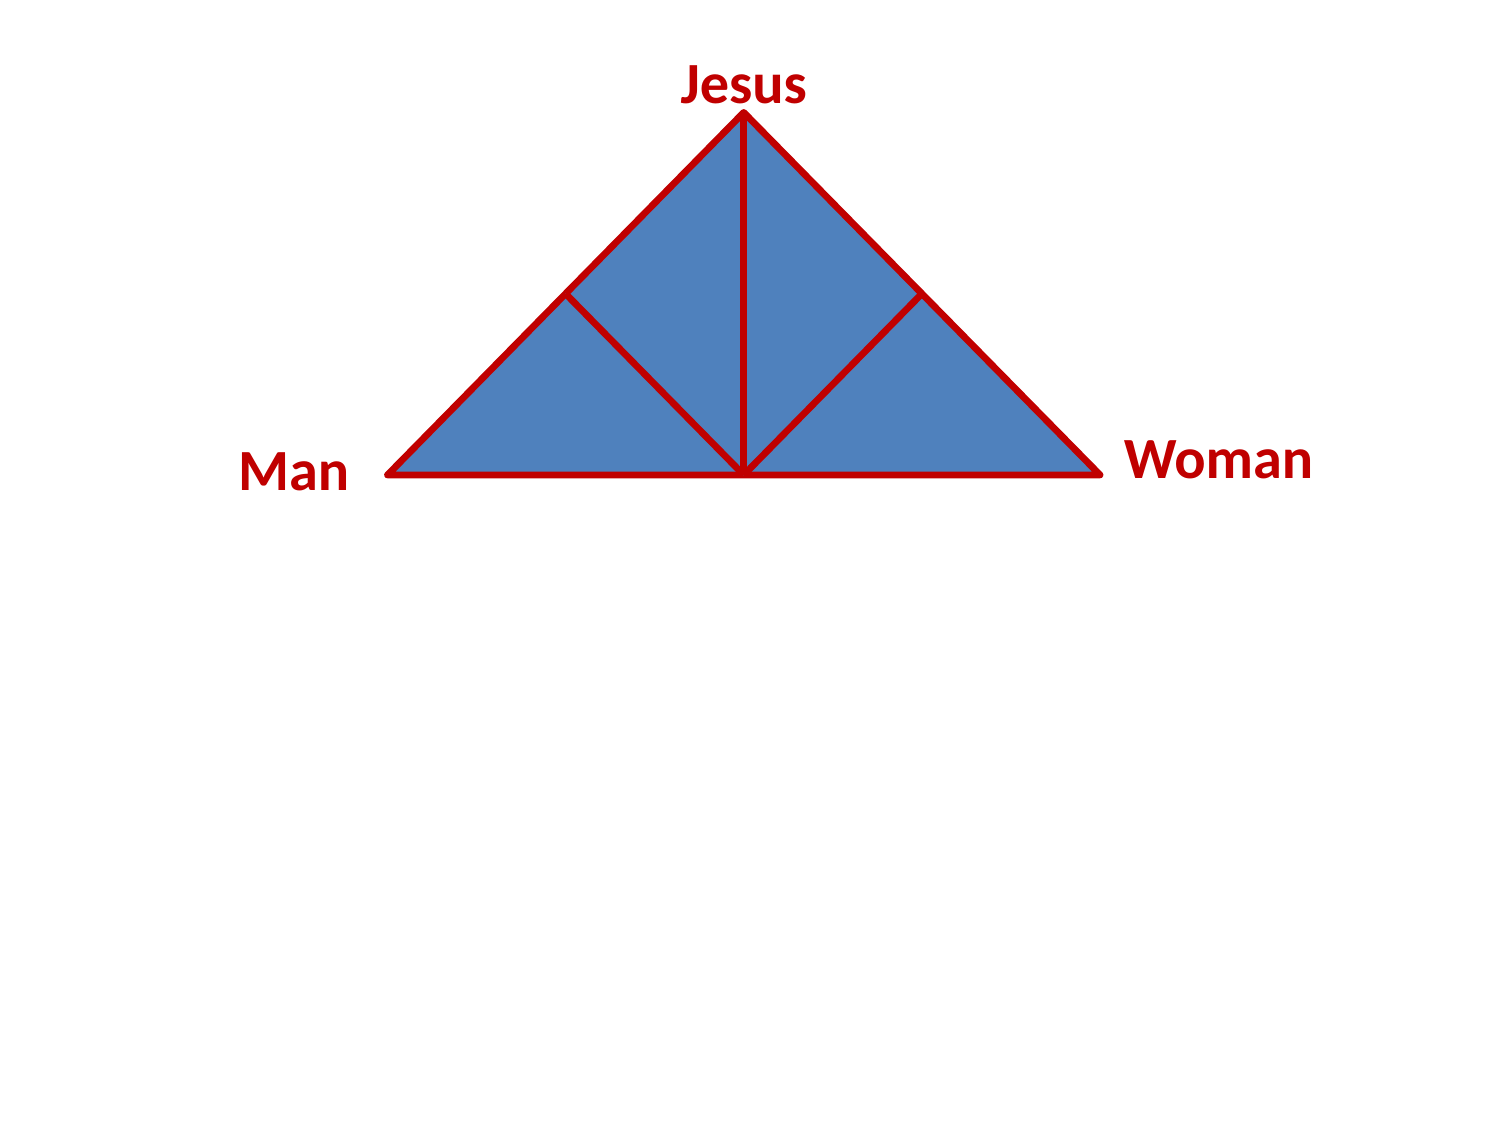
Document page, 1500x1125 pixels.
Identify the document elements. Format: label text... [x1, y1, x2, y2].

text_box Woman [1074, 412, 1363, 498]
text_box Jesus [662, 37, 825, 110]
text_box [387, 112, 1101, 476]
text_box Man [212, 425, 375, 510]
